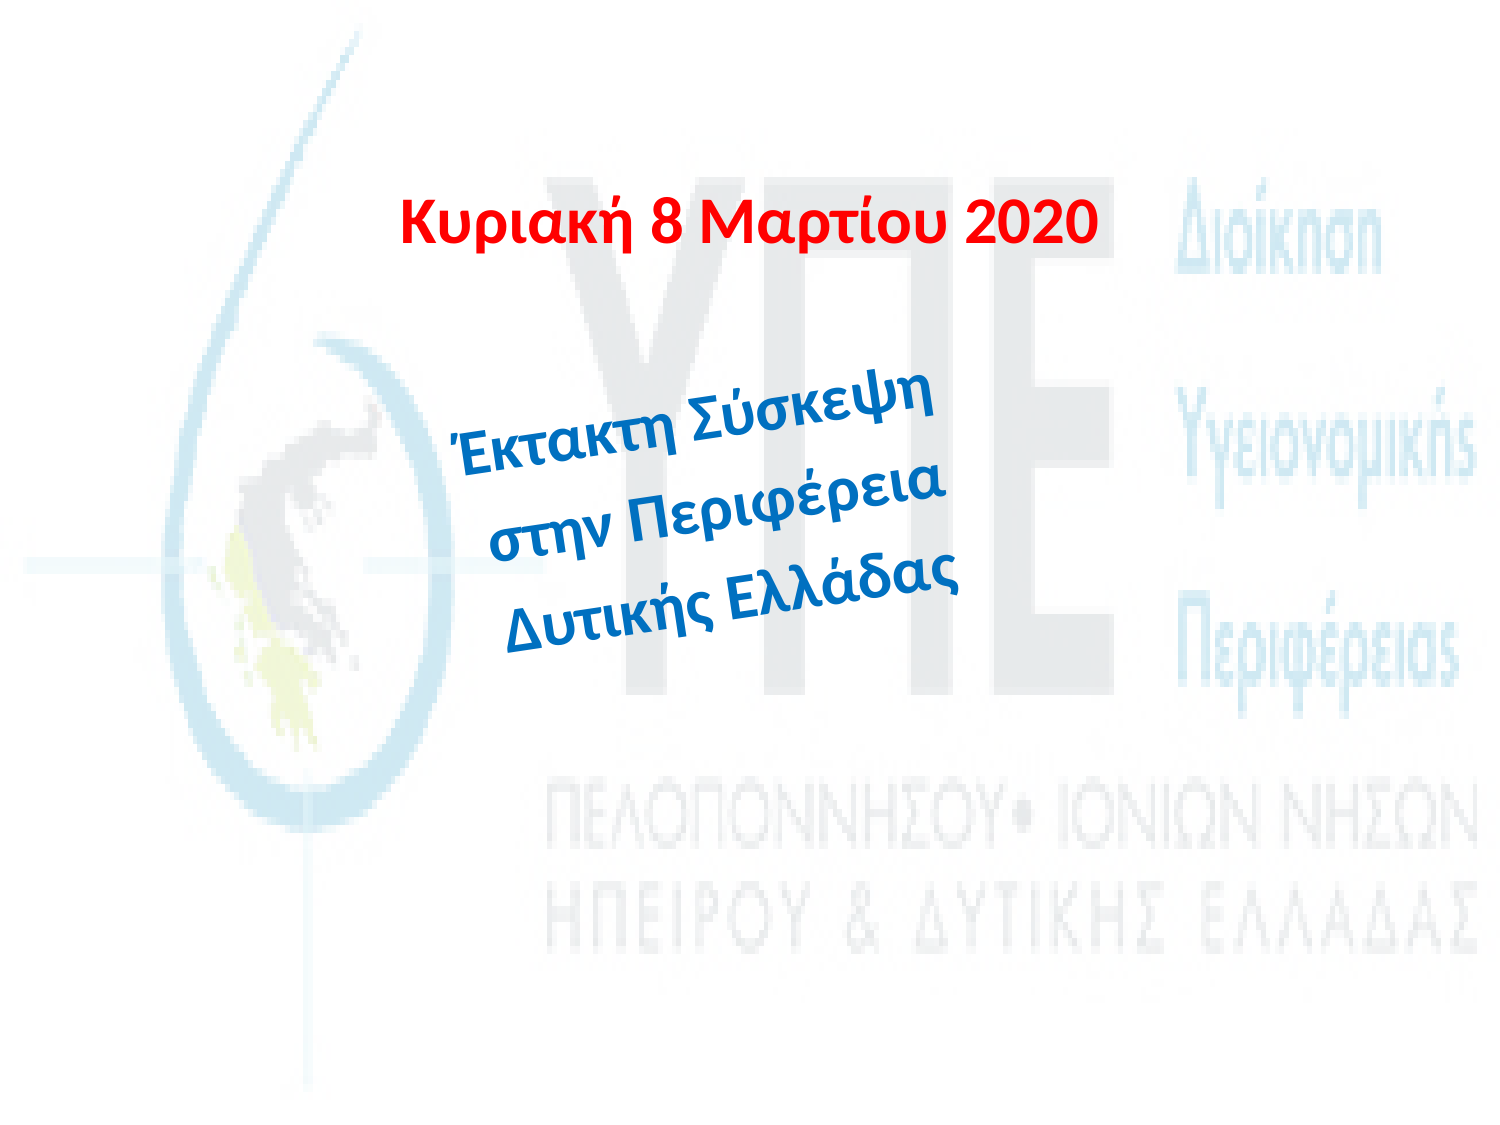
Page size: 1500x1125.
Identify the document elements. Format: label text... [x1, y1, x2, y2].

subtitle Έκτακτη Σύσκεψη στην Περιφέρεια Δυτικής Ελλάδας [185, 293, 1256, 874]
title Κυριακή 8 Μαρτίου 2020 [112, 82, 1388, 352]
